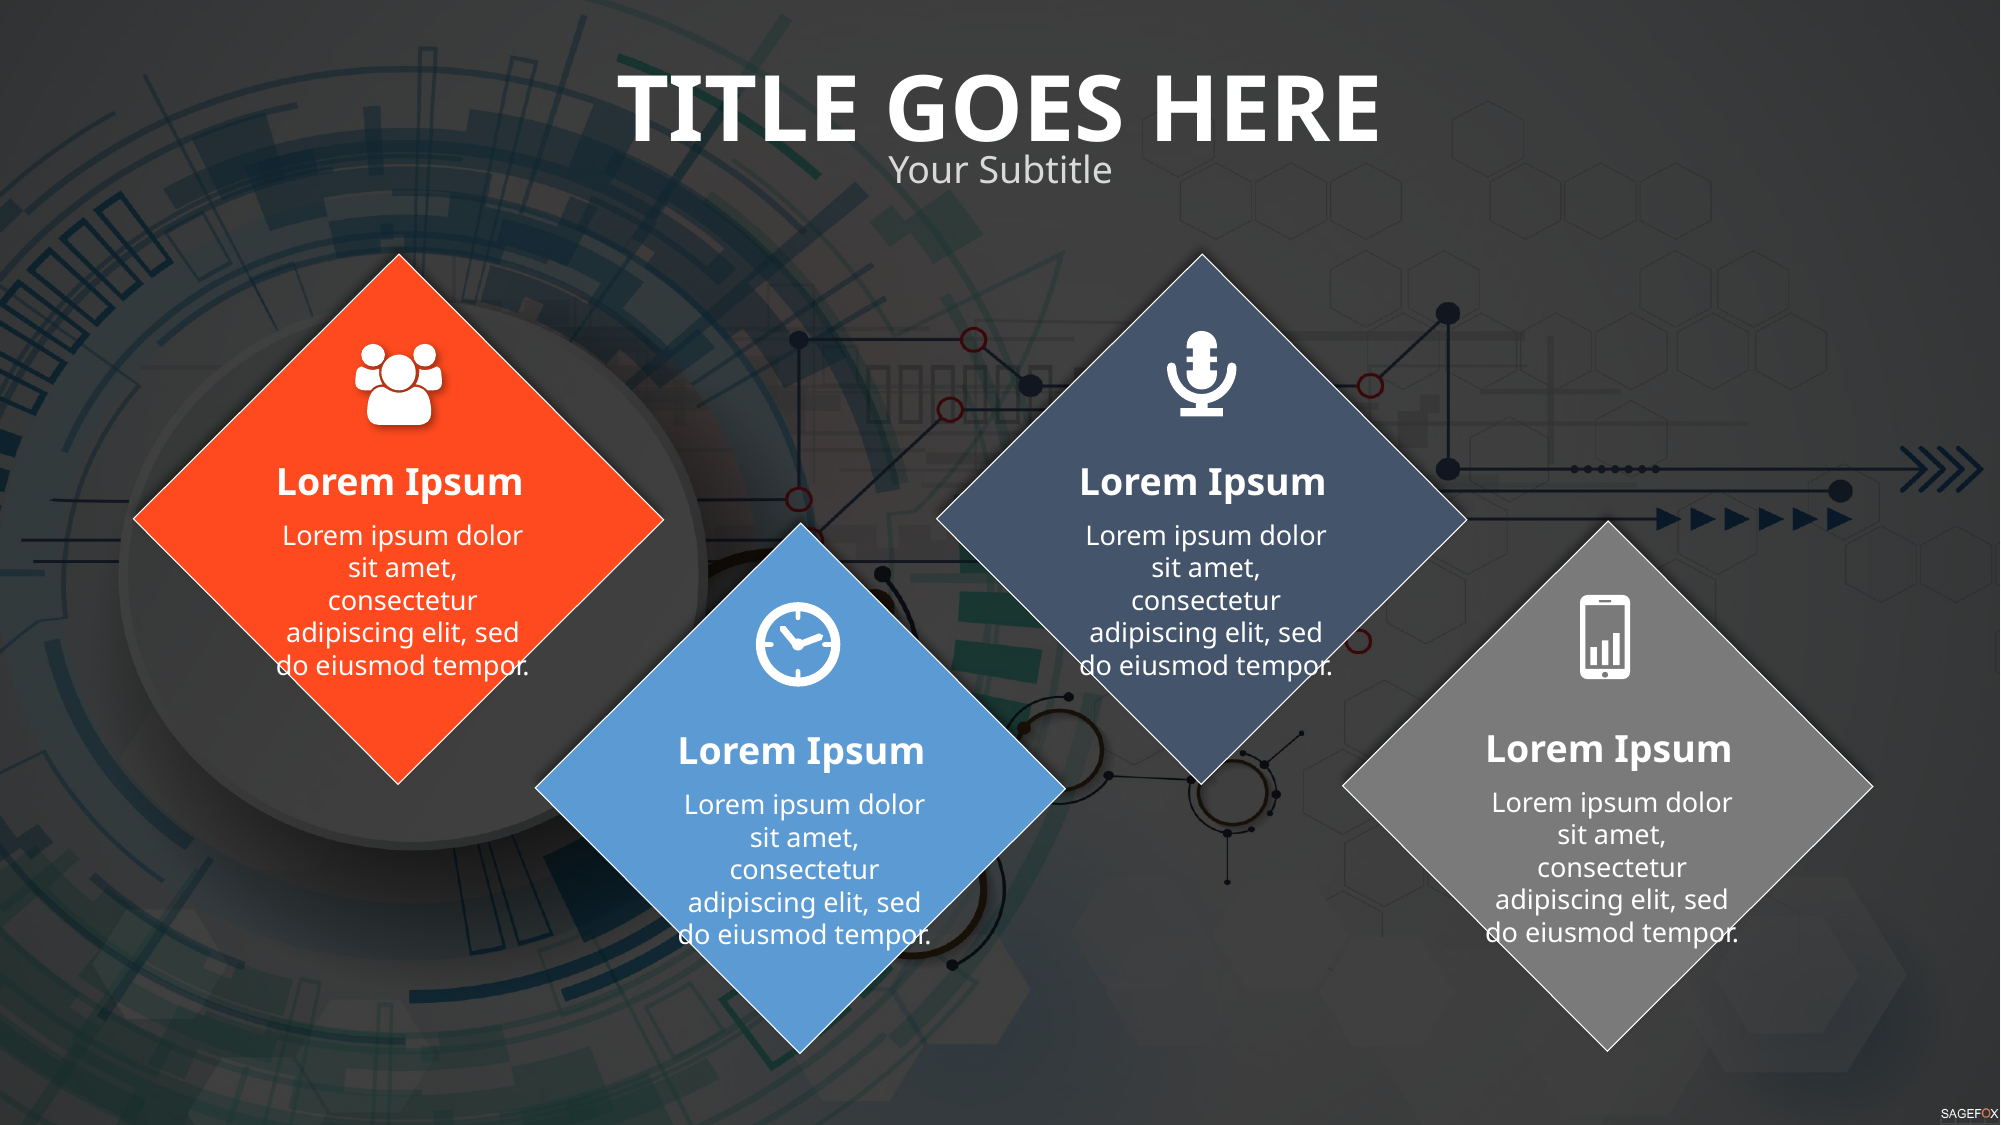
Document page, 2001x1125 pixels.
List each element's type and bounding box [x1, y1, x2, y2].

text_box [681, 931, 689, 942]
text_box [1458, 717, 1759, 925]
text_box [935, 252, 1469, 637]
text_box [688, 927, 929, 1055]
text_box [548, 42, 1452, 199]
text_box [1089, 658, 1330, 786]
text_box [1052, 450, 1353, 658]
text_box [1489, 929, 1497, 940]
text_box [672, 927, 689, 934]
text_box [1083, 662, 1091, 673]
picture [0, 0, 2001, 1125]
text_box [1073, 658, 1091, 666]
text_box [533, 521, 1067, 906]
text_box [279, 662, 287, 673]
text_box [131, 252, 666, 637]
text_box [1167, 330, 1237, 417]
text_box [249, 450, 550, 658]
text_box [755, 602, 841, 687]
text_box [286, 658, 527, 786]
text_box [1480, 925, 1497, 932]
text_box [1580, 594, 1631, 679]
text_box [1495, 925, 1736, 1053]
text_box [270, 658, 287, 665]
text_box [355, 343, 442, 425]
text_box [1341, 519, 1875, 903]
text_box [651, 719, 952, 927]
